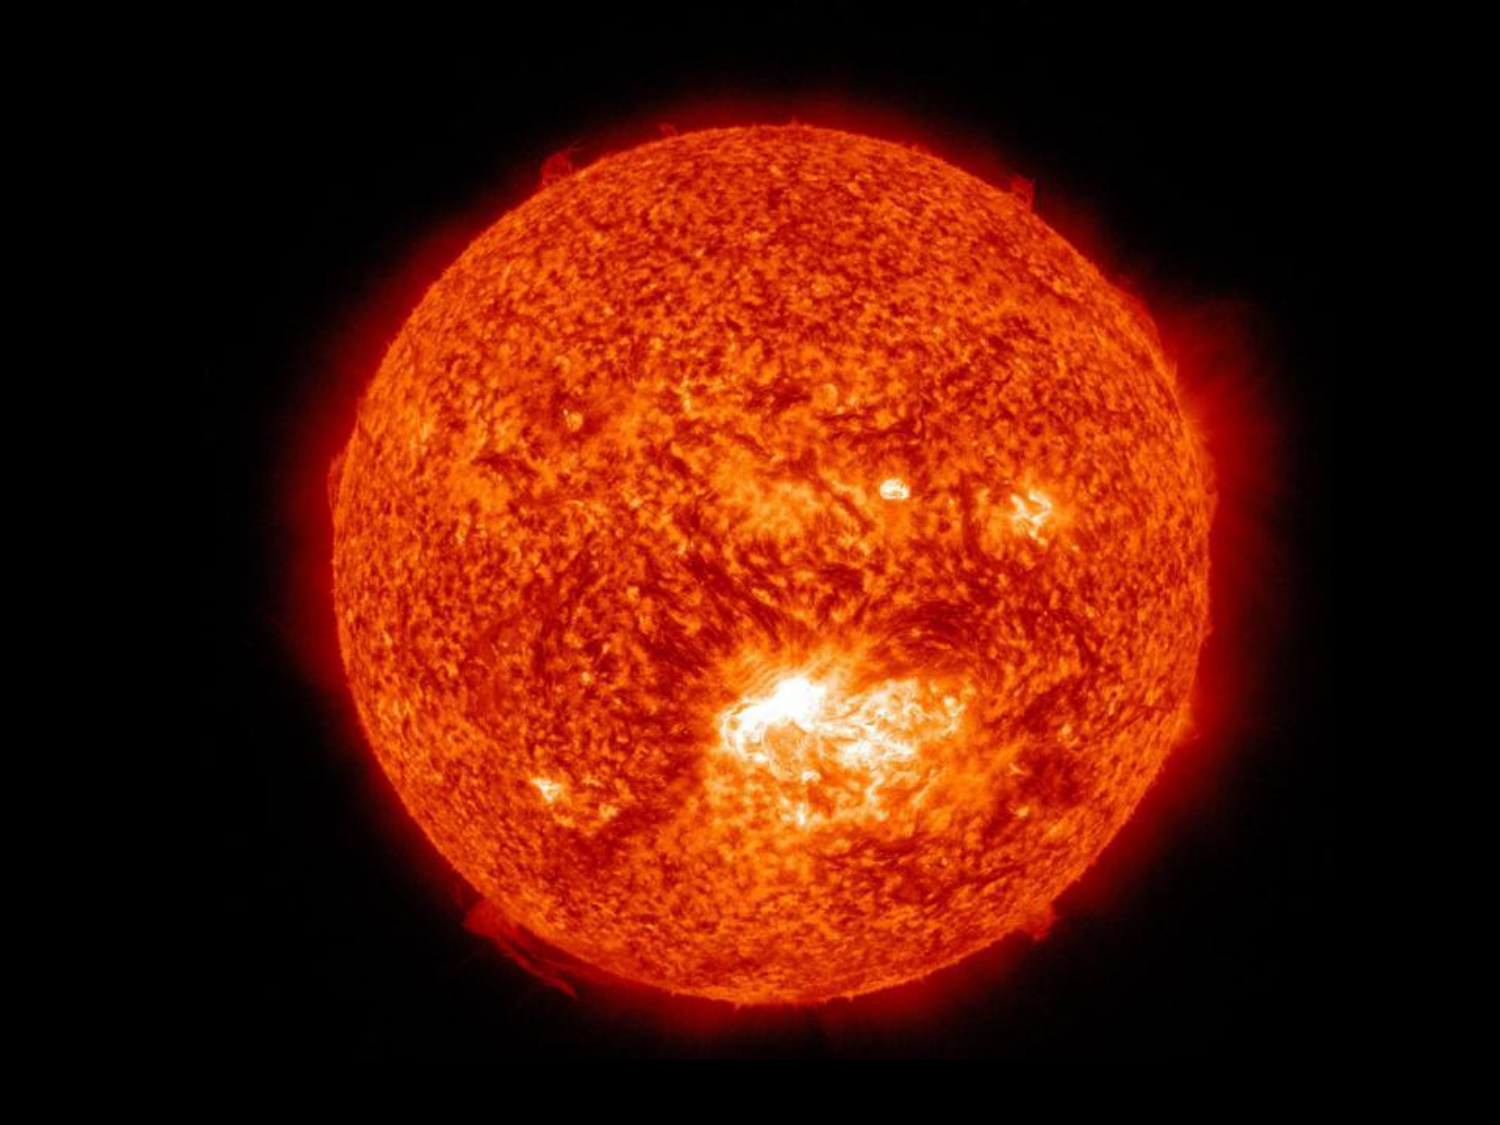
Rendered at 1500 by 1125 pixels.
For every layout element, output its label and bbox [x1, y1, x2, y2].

picture [204, 0, 1331, 1059]
